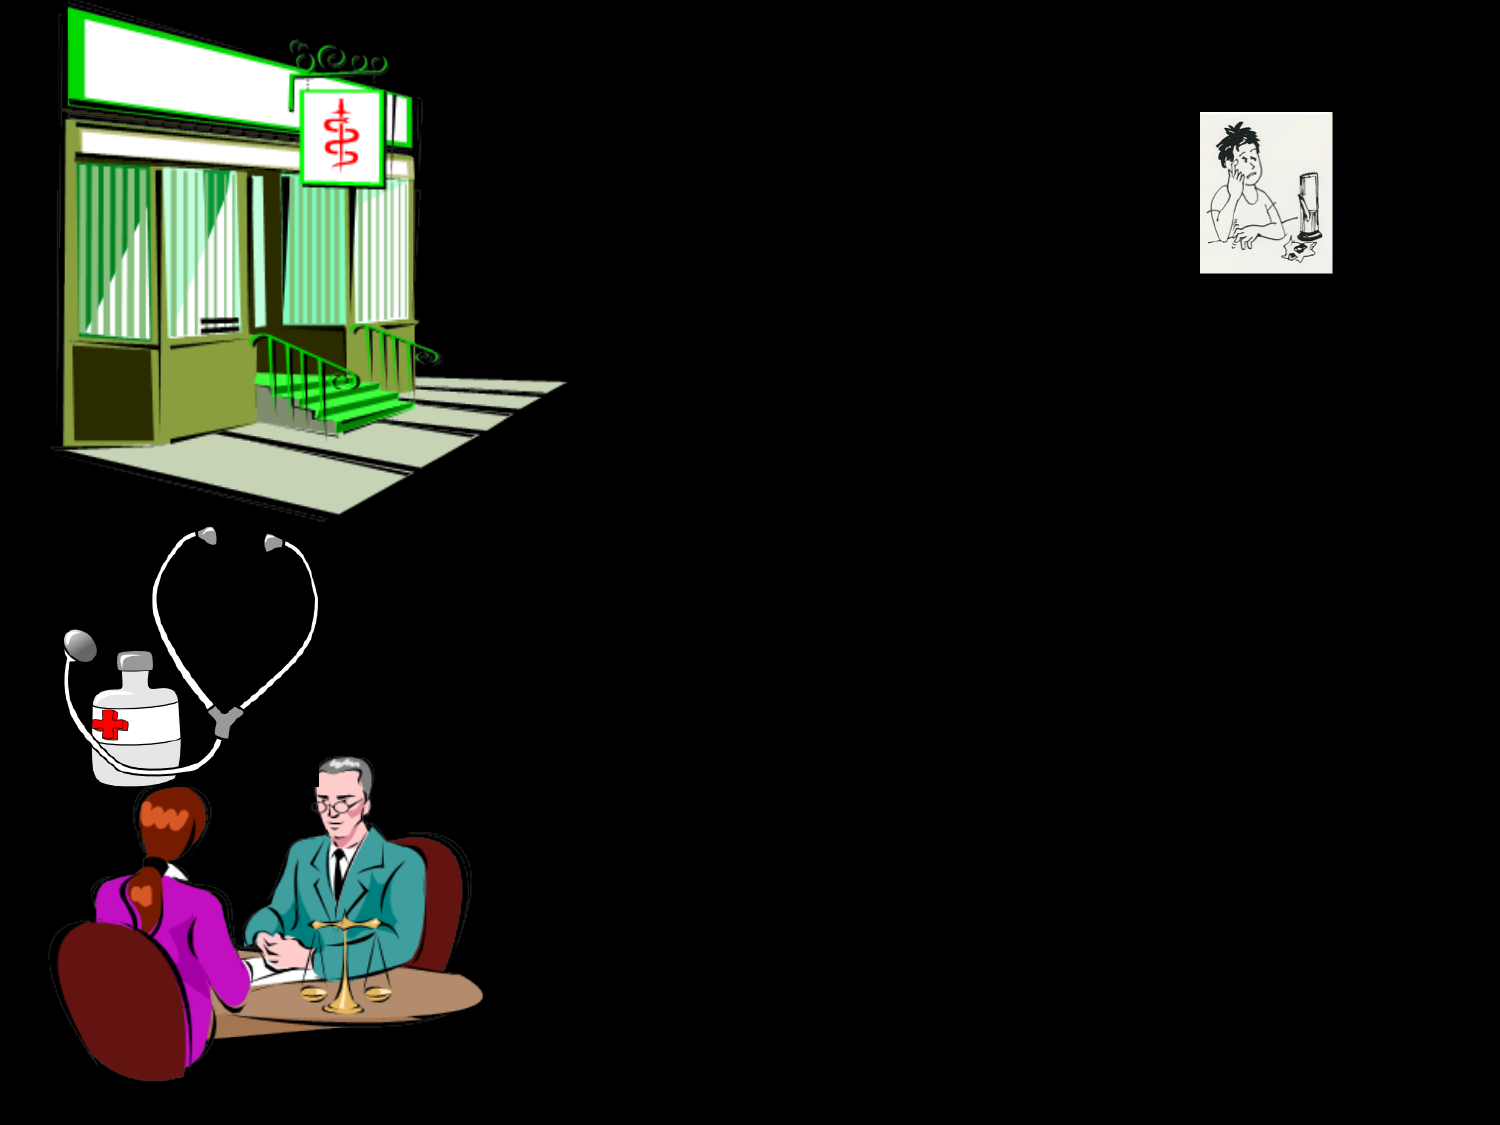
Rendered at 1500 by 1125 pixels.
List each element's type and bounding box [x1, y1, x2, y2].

picture [0, 524, 574, 1101]
picture [1199, 112, 1333, 275]
picture [49, 0, 567, 523]
